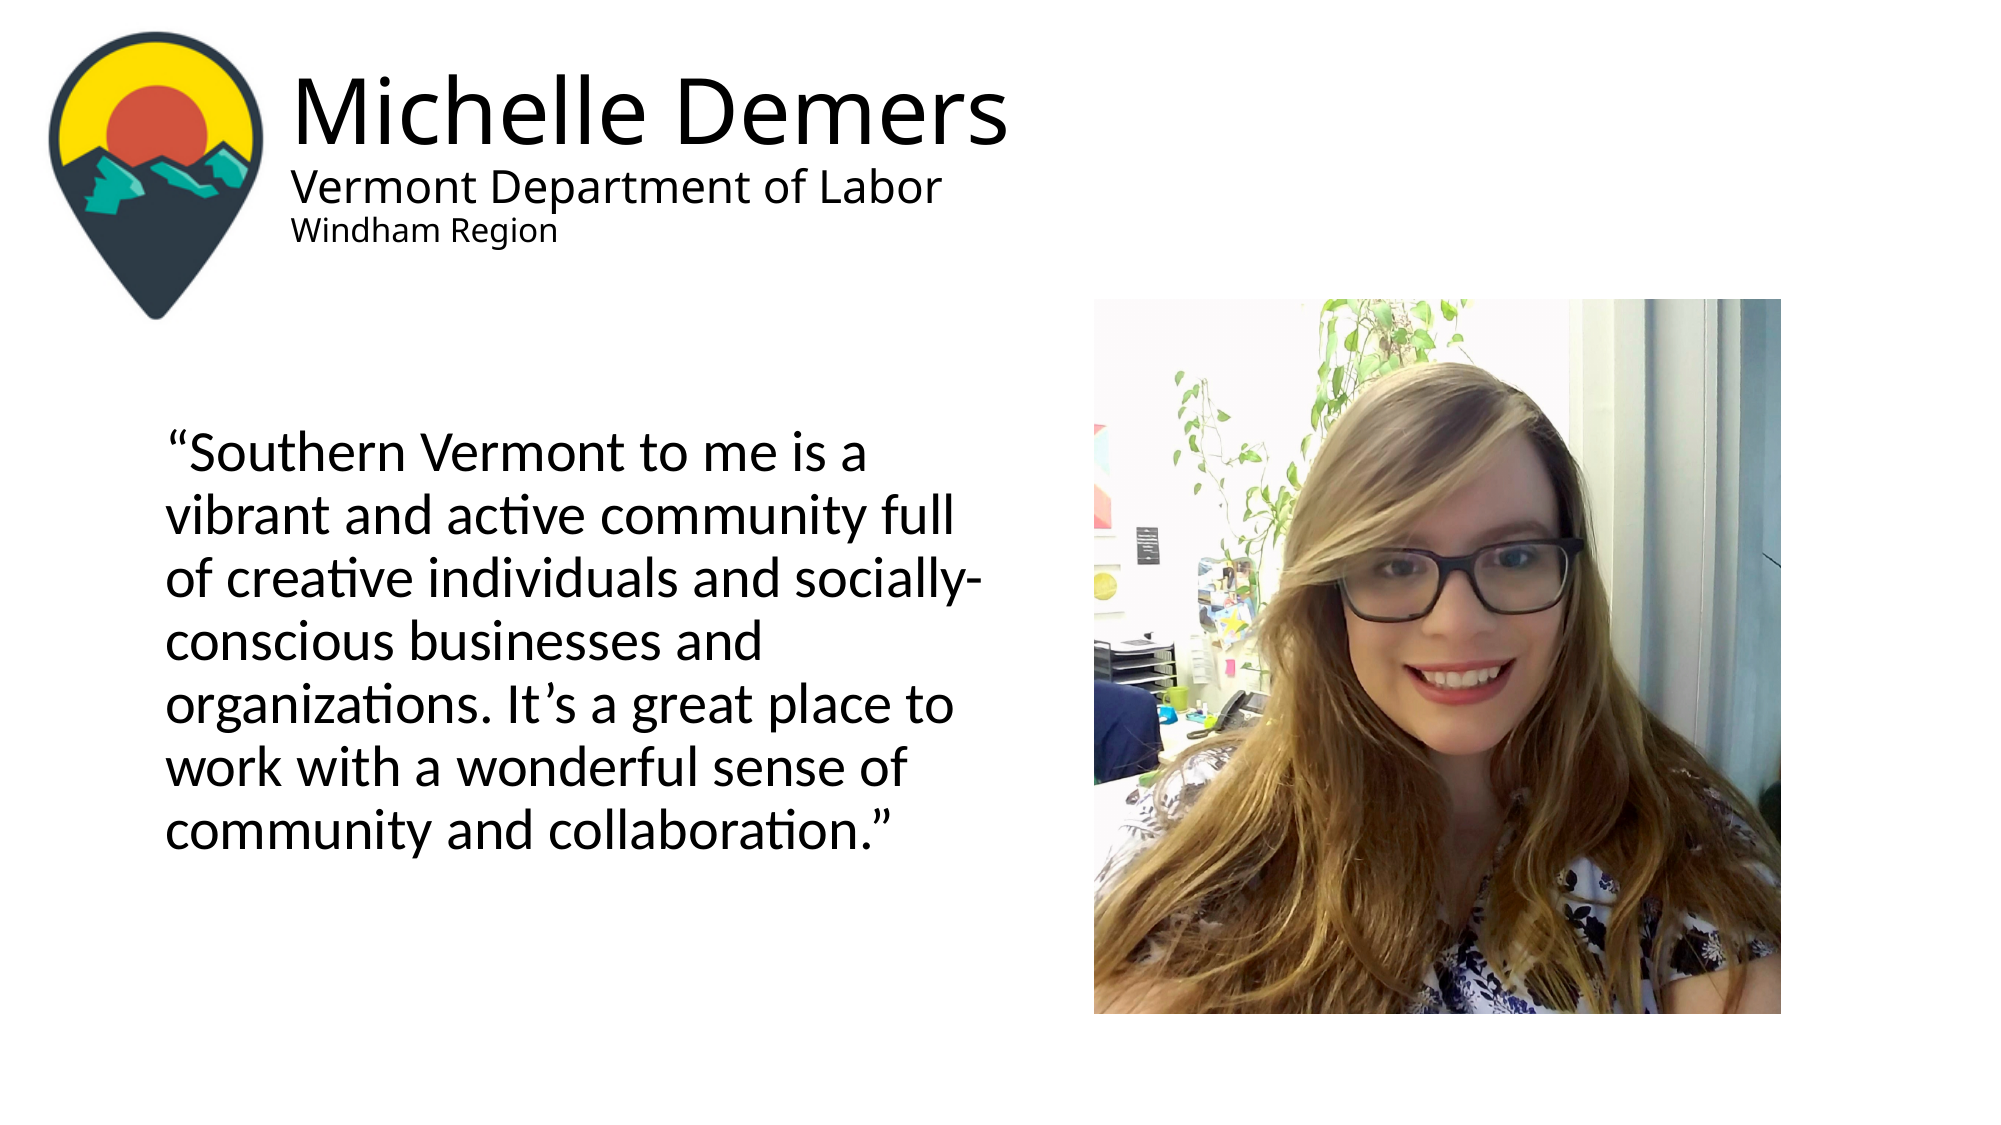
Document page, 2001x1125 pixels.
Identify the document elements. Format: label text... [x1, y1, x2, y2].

list “Southern Vermont to me is a vibrant and active community full of creative individuals and socially-conscious businesses and organizations. It’s a great place to work with a wonderful sense of community and collaboration.” [150, 413, 1000, 1125]
picture [37, 14, 276, 357]
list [1094, 299, 1781, 1014]
title Michelle Demers Vermont Department of Labor Windham Region [276, 48, 2000, 266]
